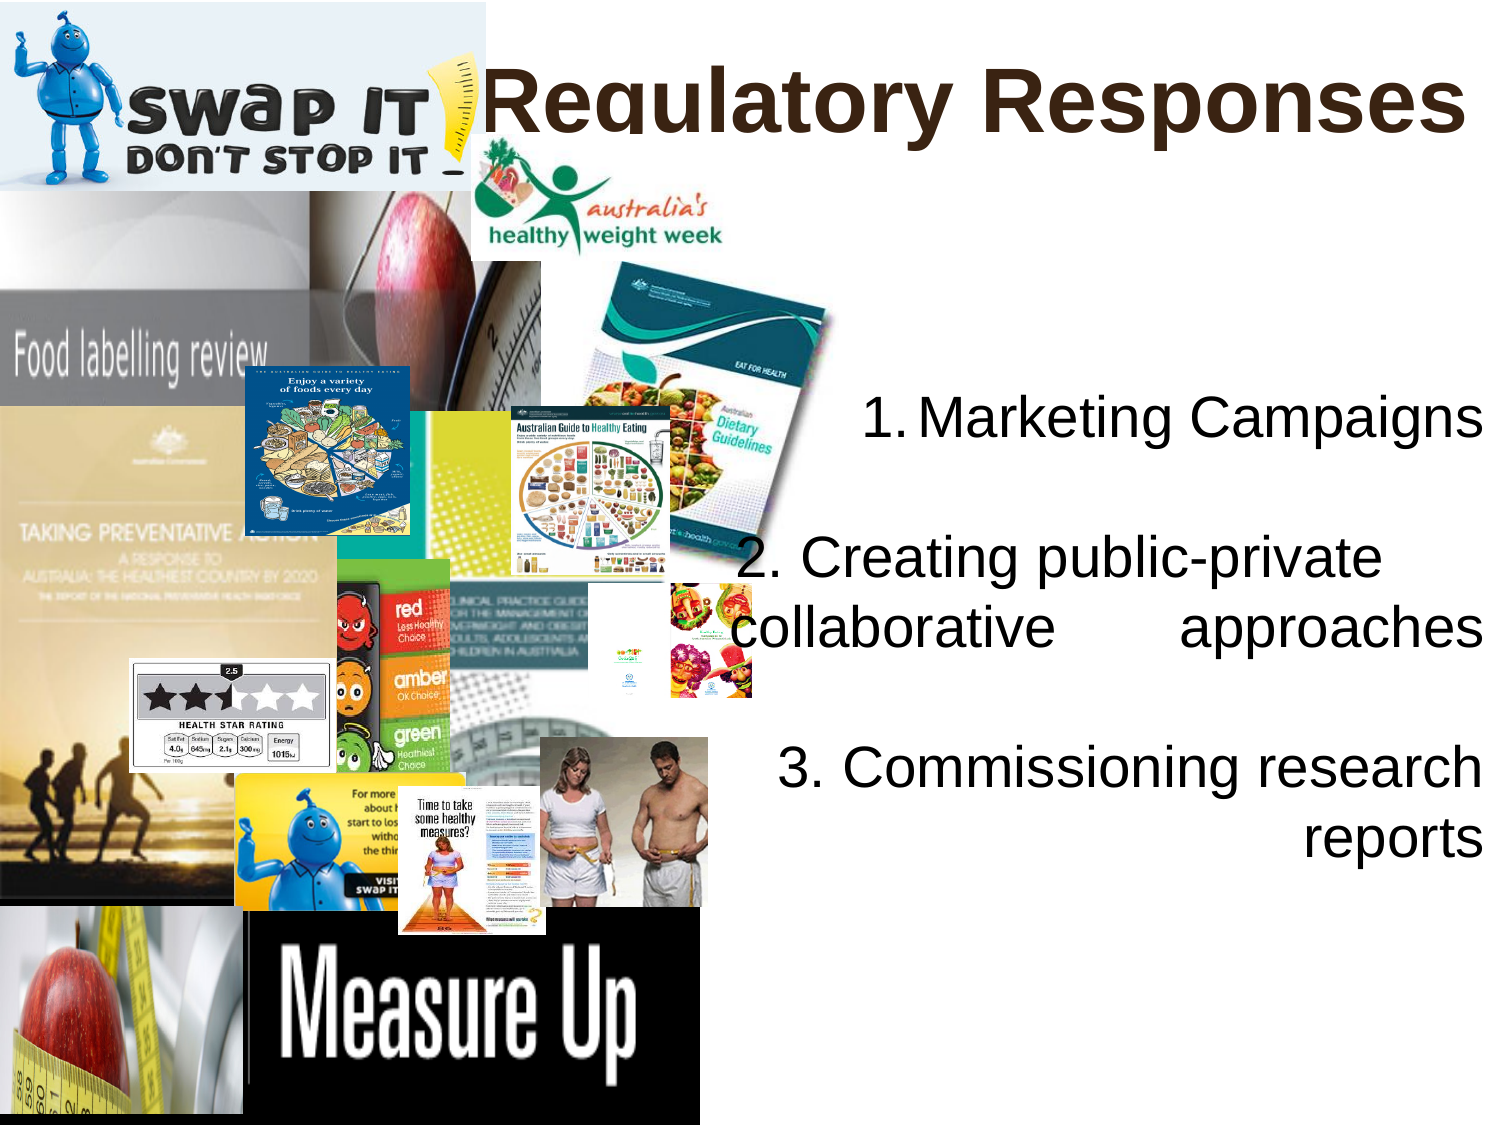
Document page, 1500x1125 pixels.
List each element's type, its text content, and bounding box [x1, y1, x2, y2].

text_box Regulatory Responses [490, 33, 1500, 159]
picture [0, 2, 840, 1125]
text_box Marketing Campaigns 2. Creating public-private collaborative approaches 3. Commissioning research reports [676, 372, 1500, 877]
